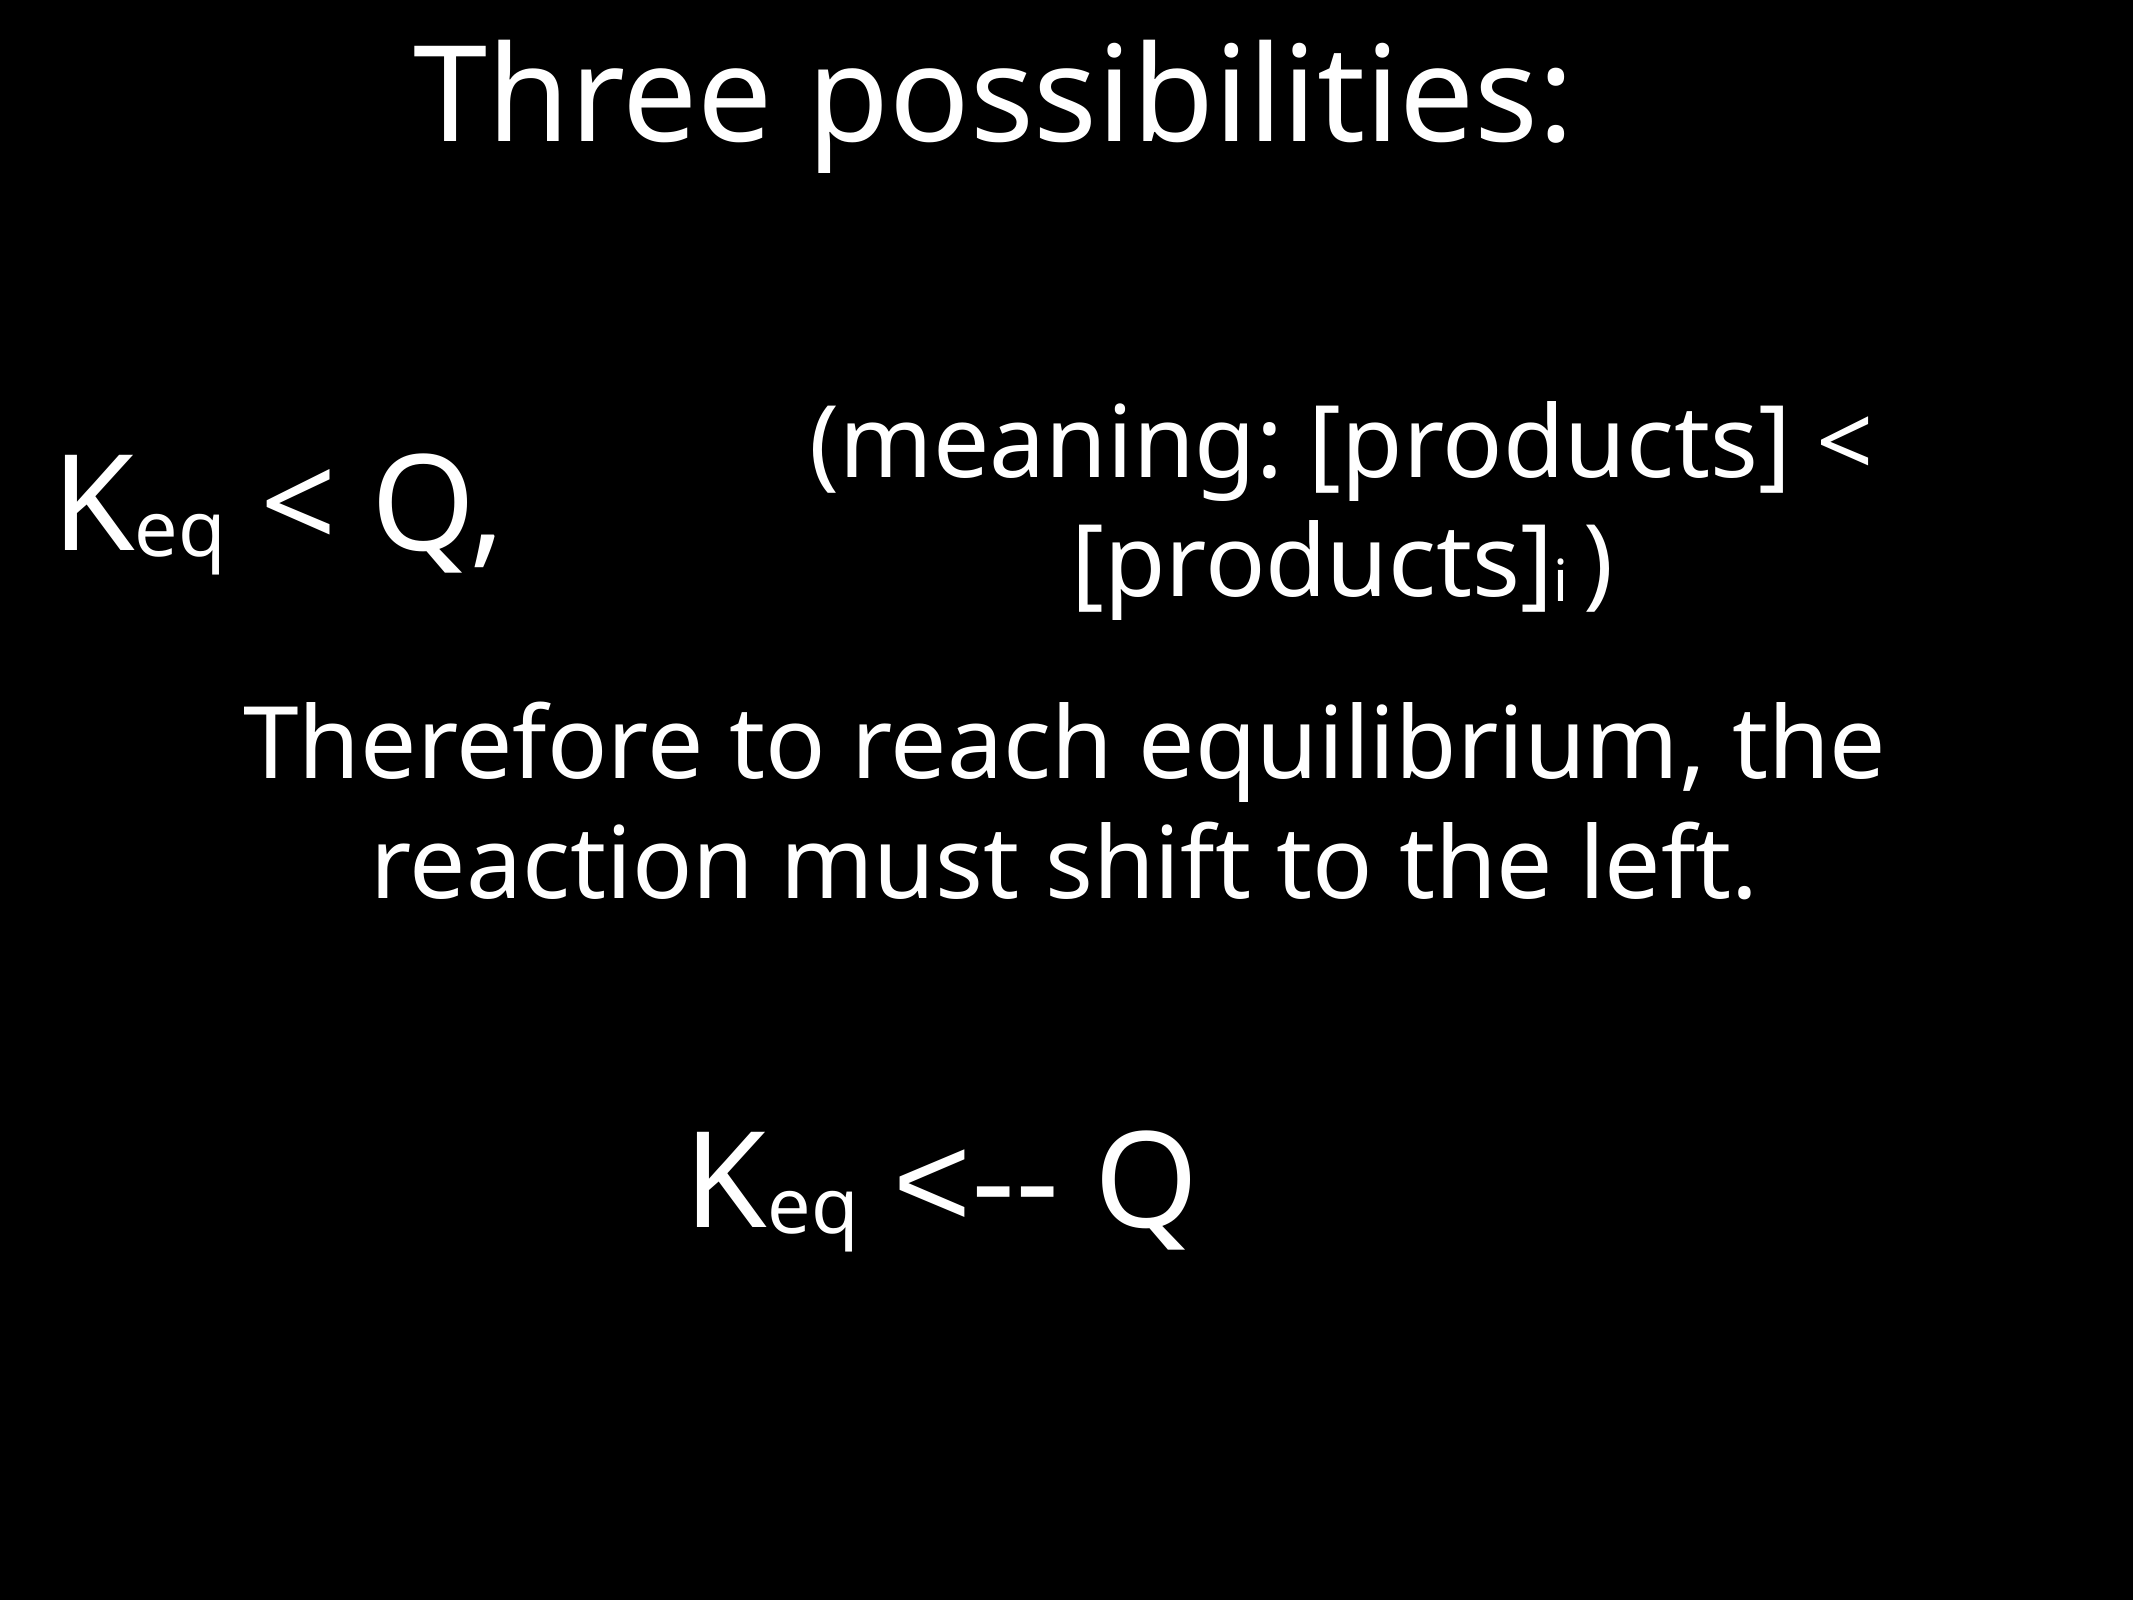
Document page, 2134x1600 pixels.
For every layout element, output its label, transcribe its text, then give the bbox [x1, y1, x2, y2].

text_box Keq < Q, [0, 408, 545, 586]
text_box Keq <-- Q [624, 1085, 1294, 1263]
text_box (meaning: [products] < [products]i ) [545, 368, 2134, 626]
text_box Three possibilities: [405, 0, 1584, 177]
text_box Therefore to reach equilibrium, the reaction must shift to the left. [158, 670, 1973, 928]
